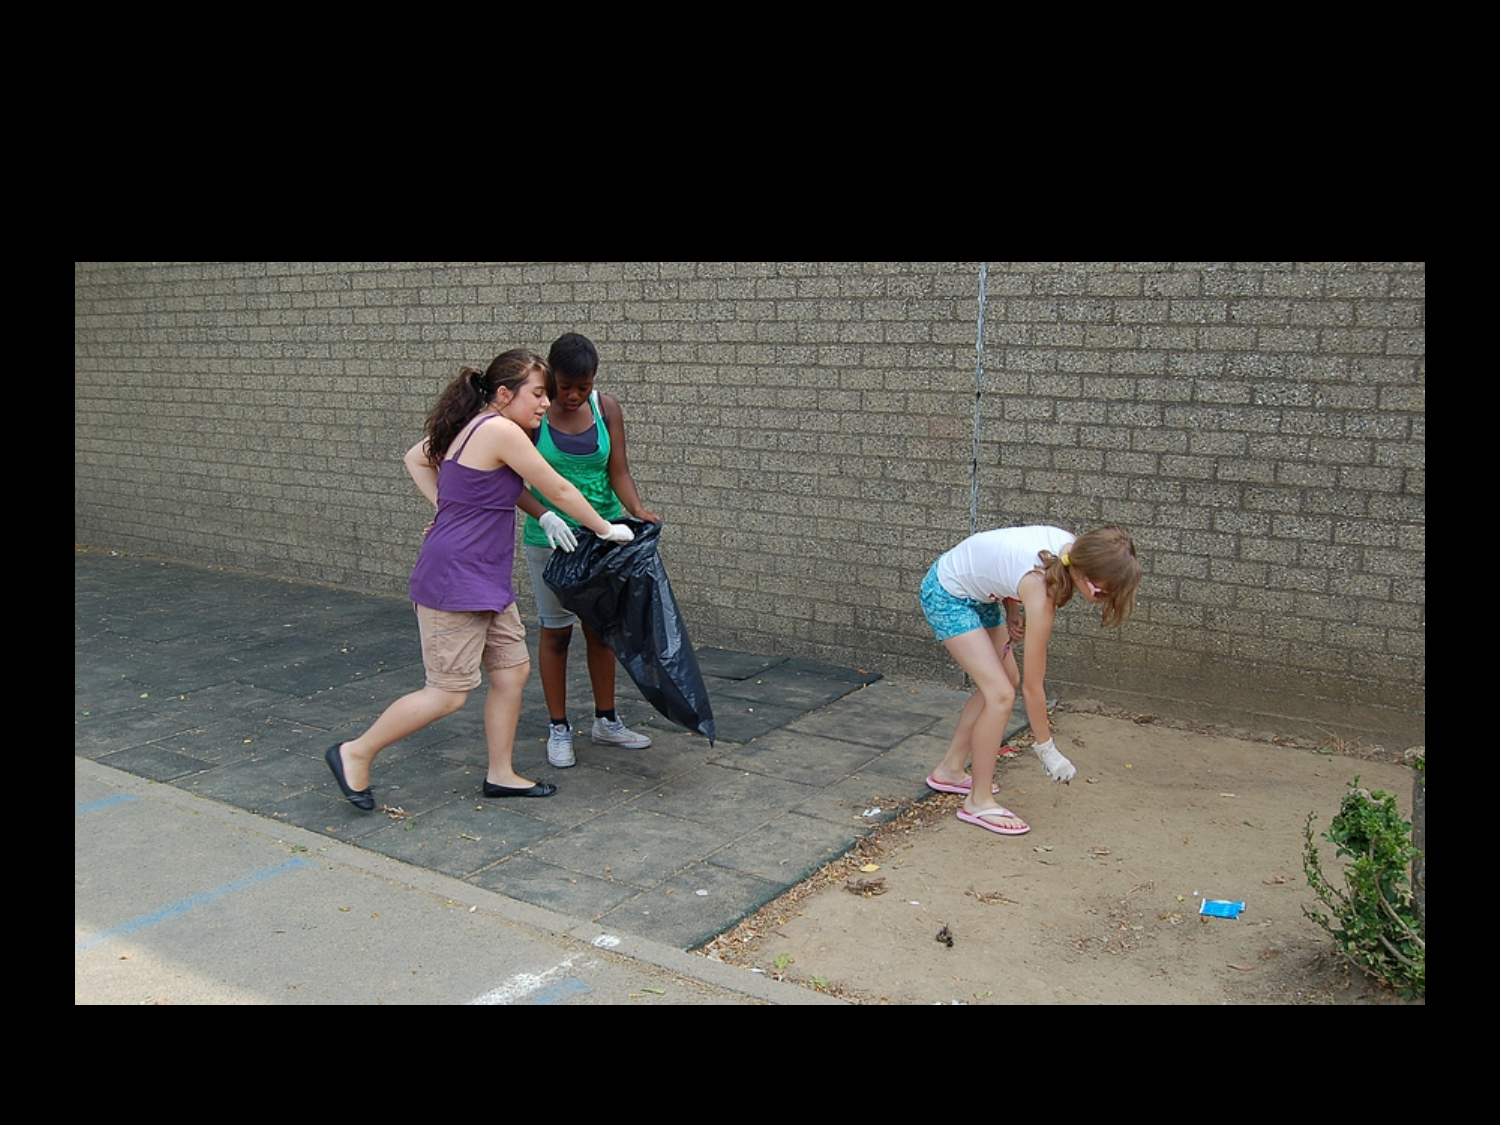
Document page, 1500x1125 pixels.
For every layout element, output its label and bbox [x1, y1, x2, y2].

list [74, 262, 1426, 1006]
